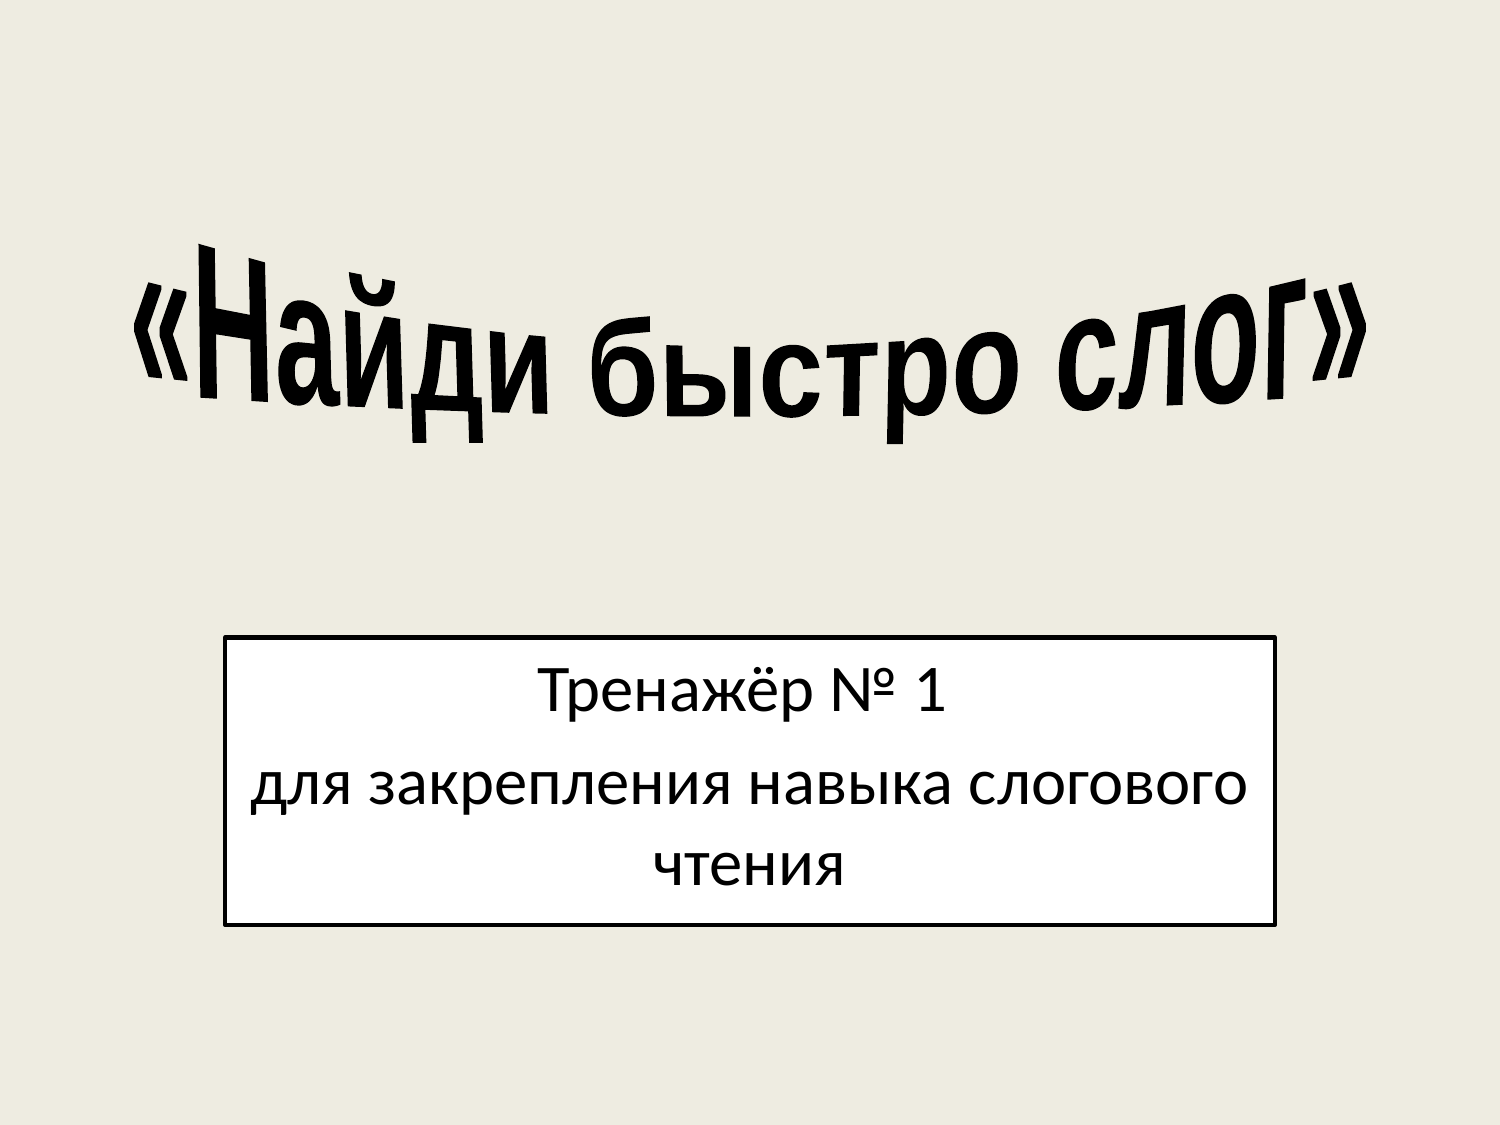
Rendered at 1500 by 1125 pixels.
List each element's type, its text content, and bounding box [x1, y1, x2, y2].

subtitle Тренажёр № 1 для закрепления навыка слогового чтения [223, 635, 1277, 927]
